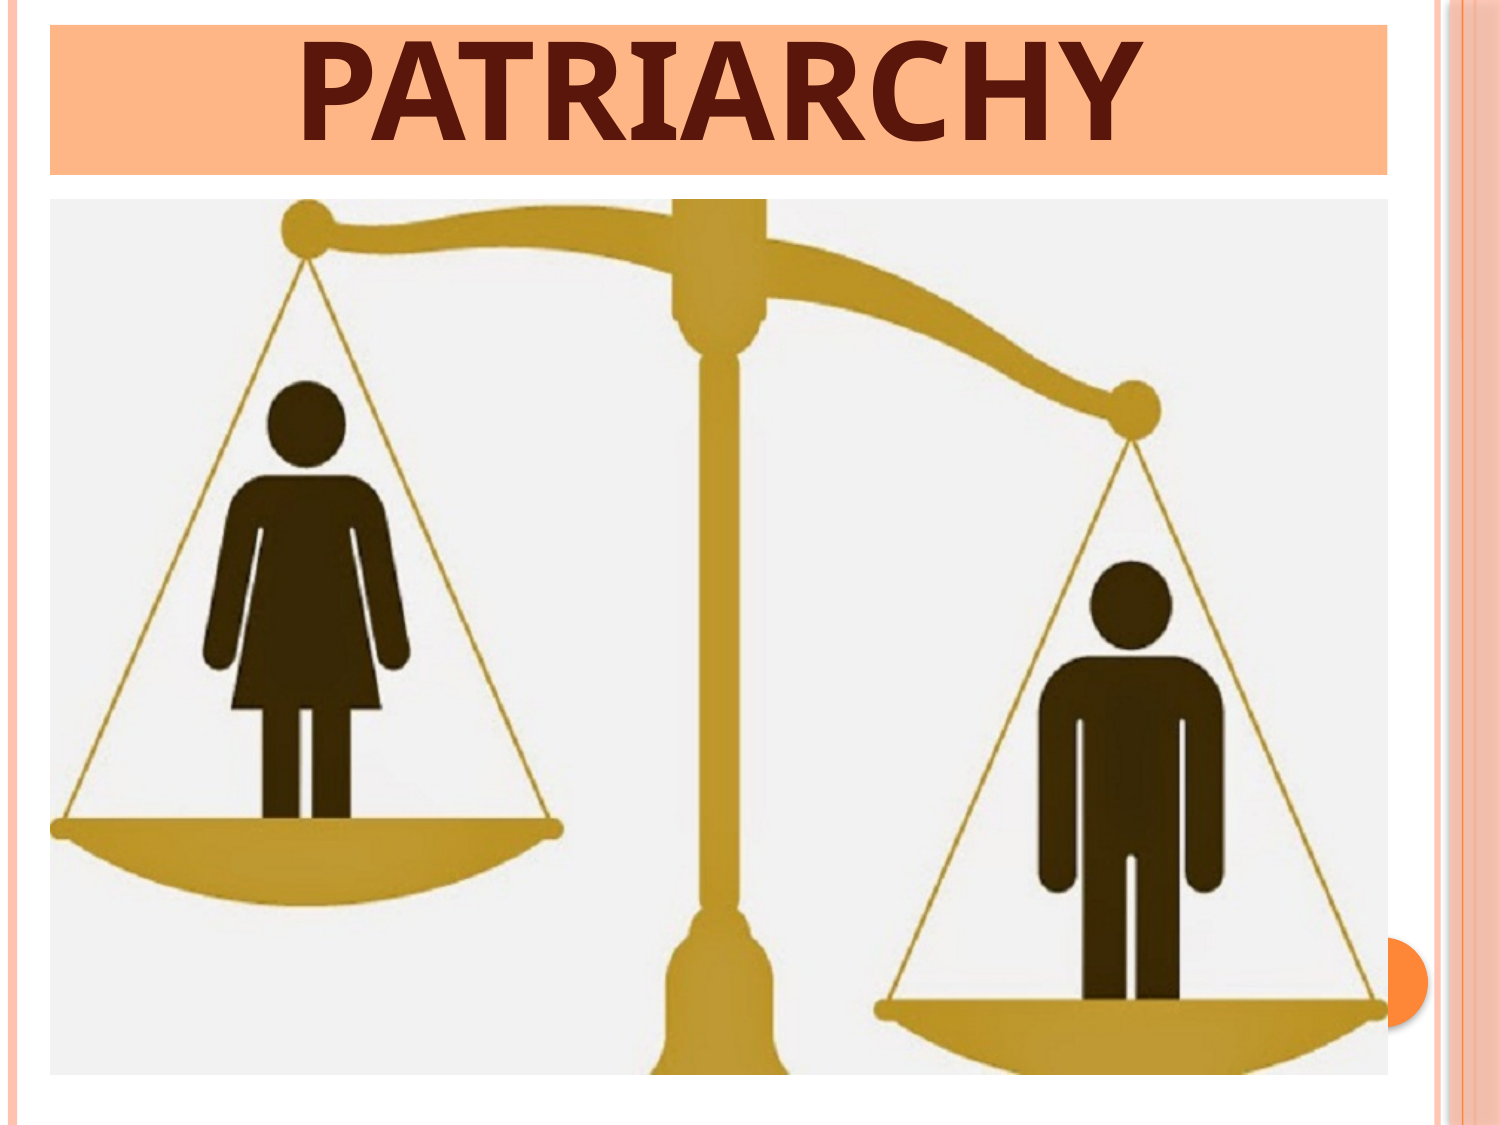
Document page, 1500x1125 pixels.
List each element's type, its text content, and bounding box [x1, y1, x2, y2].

picture [49, 199, 1388, 1076]
title patriarchy [50, 24, 1388, 175]
